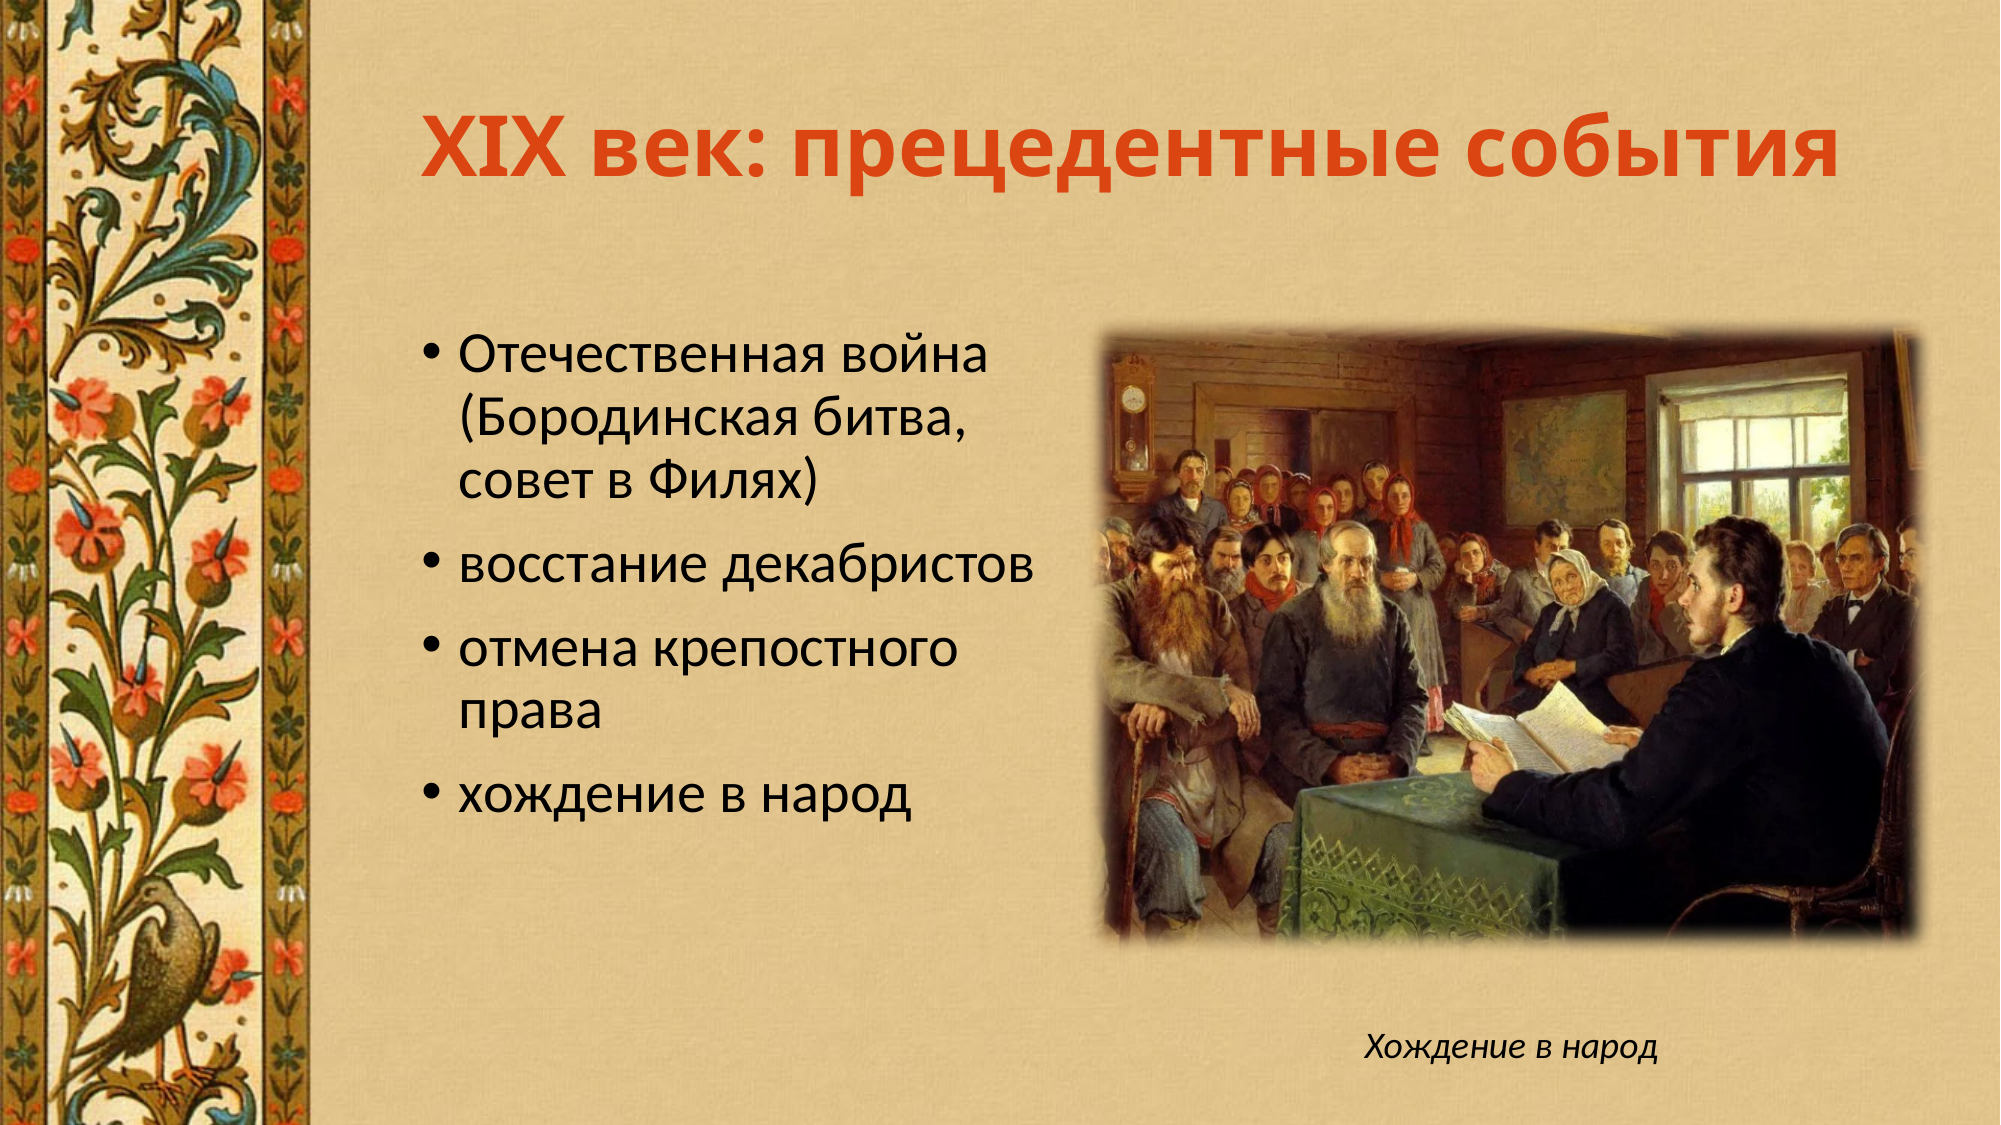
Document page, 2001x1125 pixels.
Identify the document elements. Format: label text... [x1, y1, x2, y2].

text_box Хождение в народ [1350, 1013, 1674, 1073]
picture [0, 0, 2000, 1125]
list Отечественная война (Бородинская битва, совет в Филях) восстание декабристов отмена крепостного права хождение в народ [406, 315, 1057, 1014]
title XIX век: прецедентные события [406, 51, 1863, 248]
